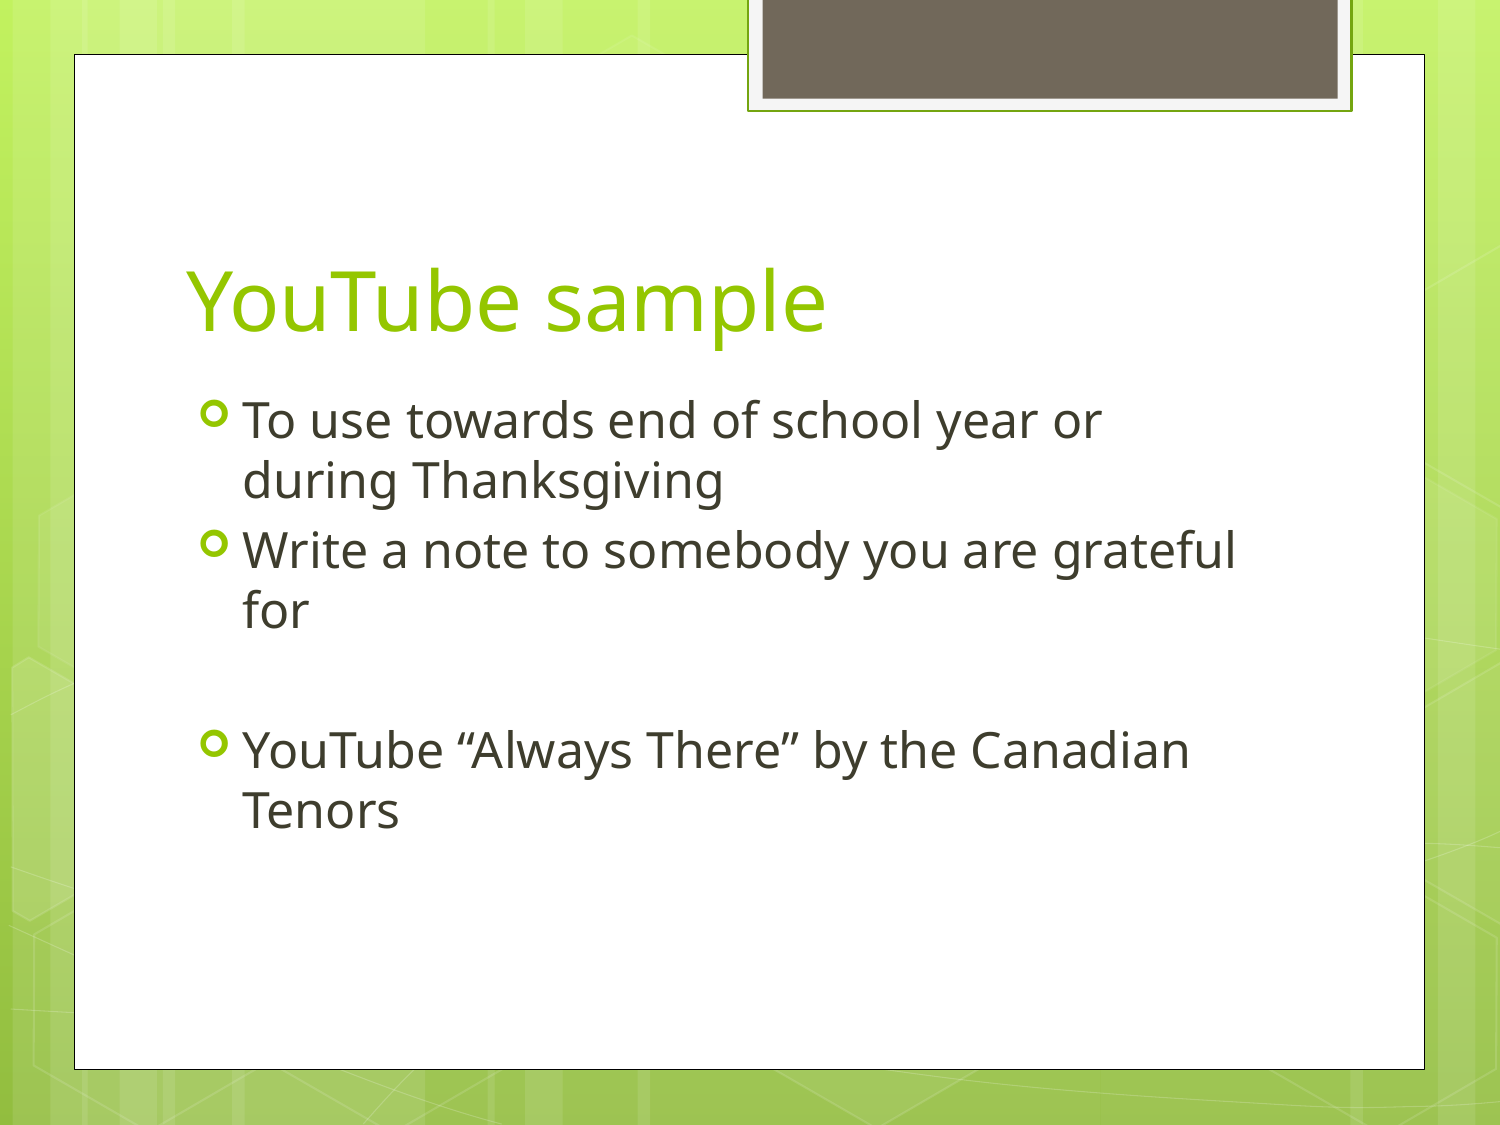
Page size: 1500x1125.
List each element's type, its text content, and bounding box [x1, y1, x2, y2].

list To use towards end of school year or during Thanksgiving Write a note to somebody you are grateful for YouTube “Always There” by the Canadian Tenors [171, 381, 1283, 957]
title YouTube sample [171, 168, 1324, 357]
